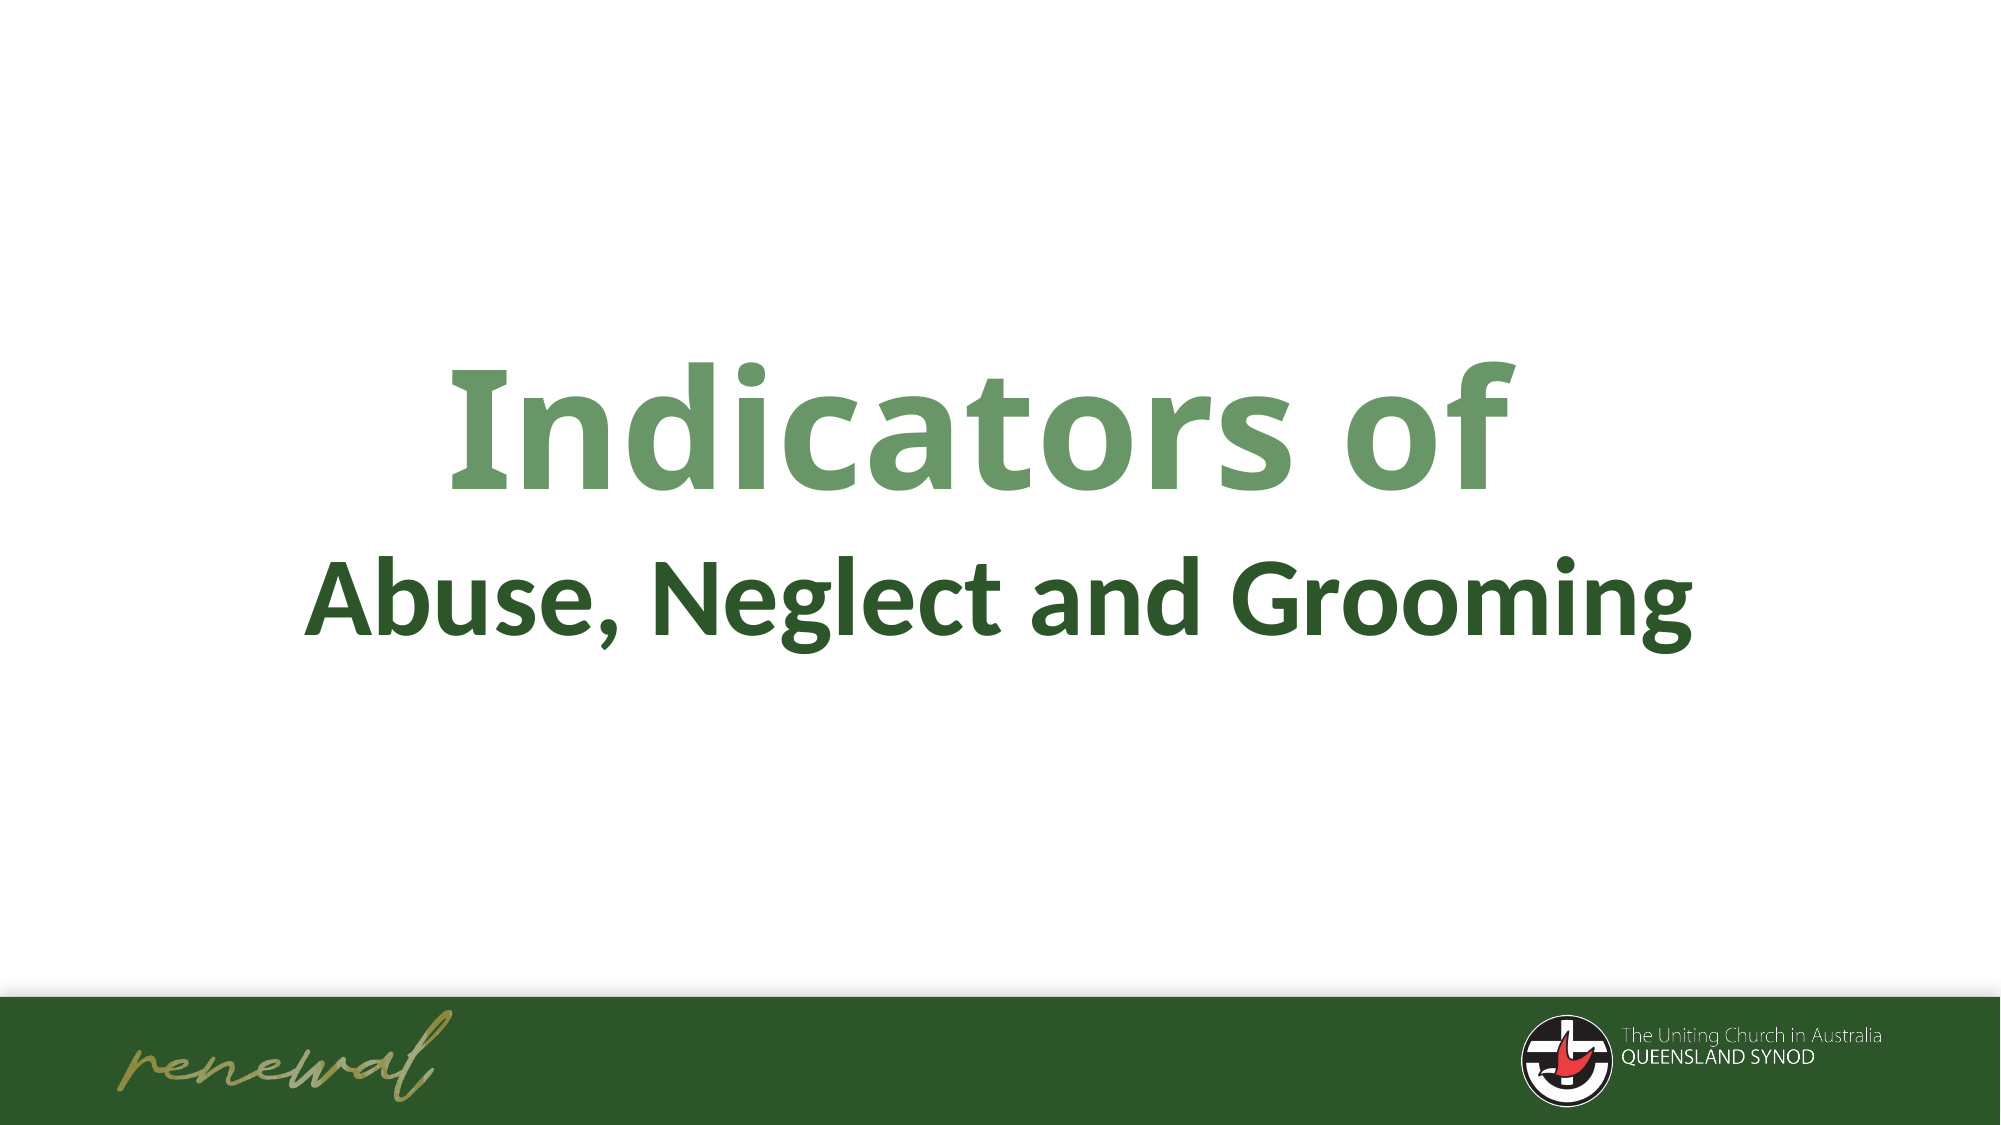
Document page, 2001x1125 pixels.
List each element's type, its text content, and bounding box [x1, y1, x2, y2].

text_box Indicators of Abuse, Neglect and Grooming [113, 315, 1887, 666]
picture [1518, 1011, 1884, 1111]
